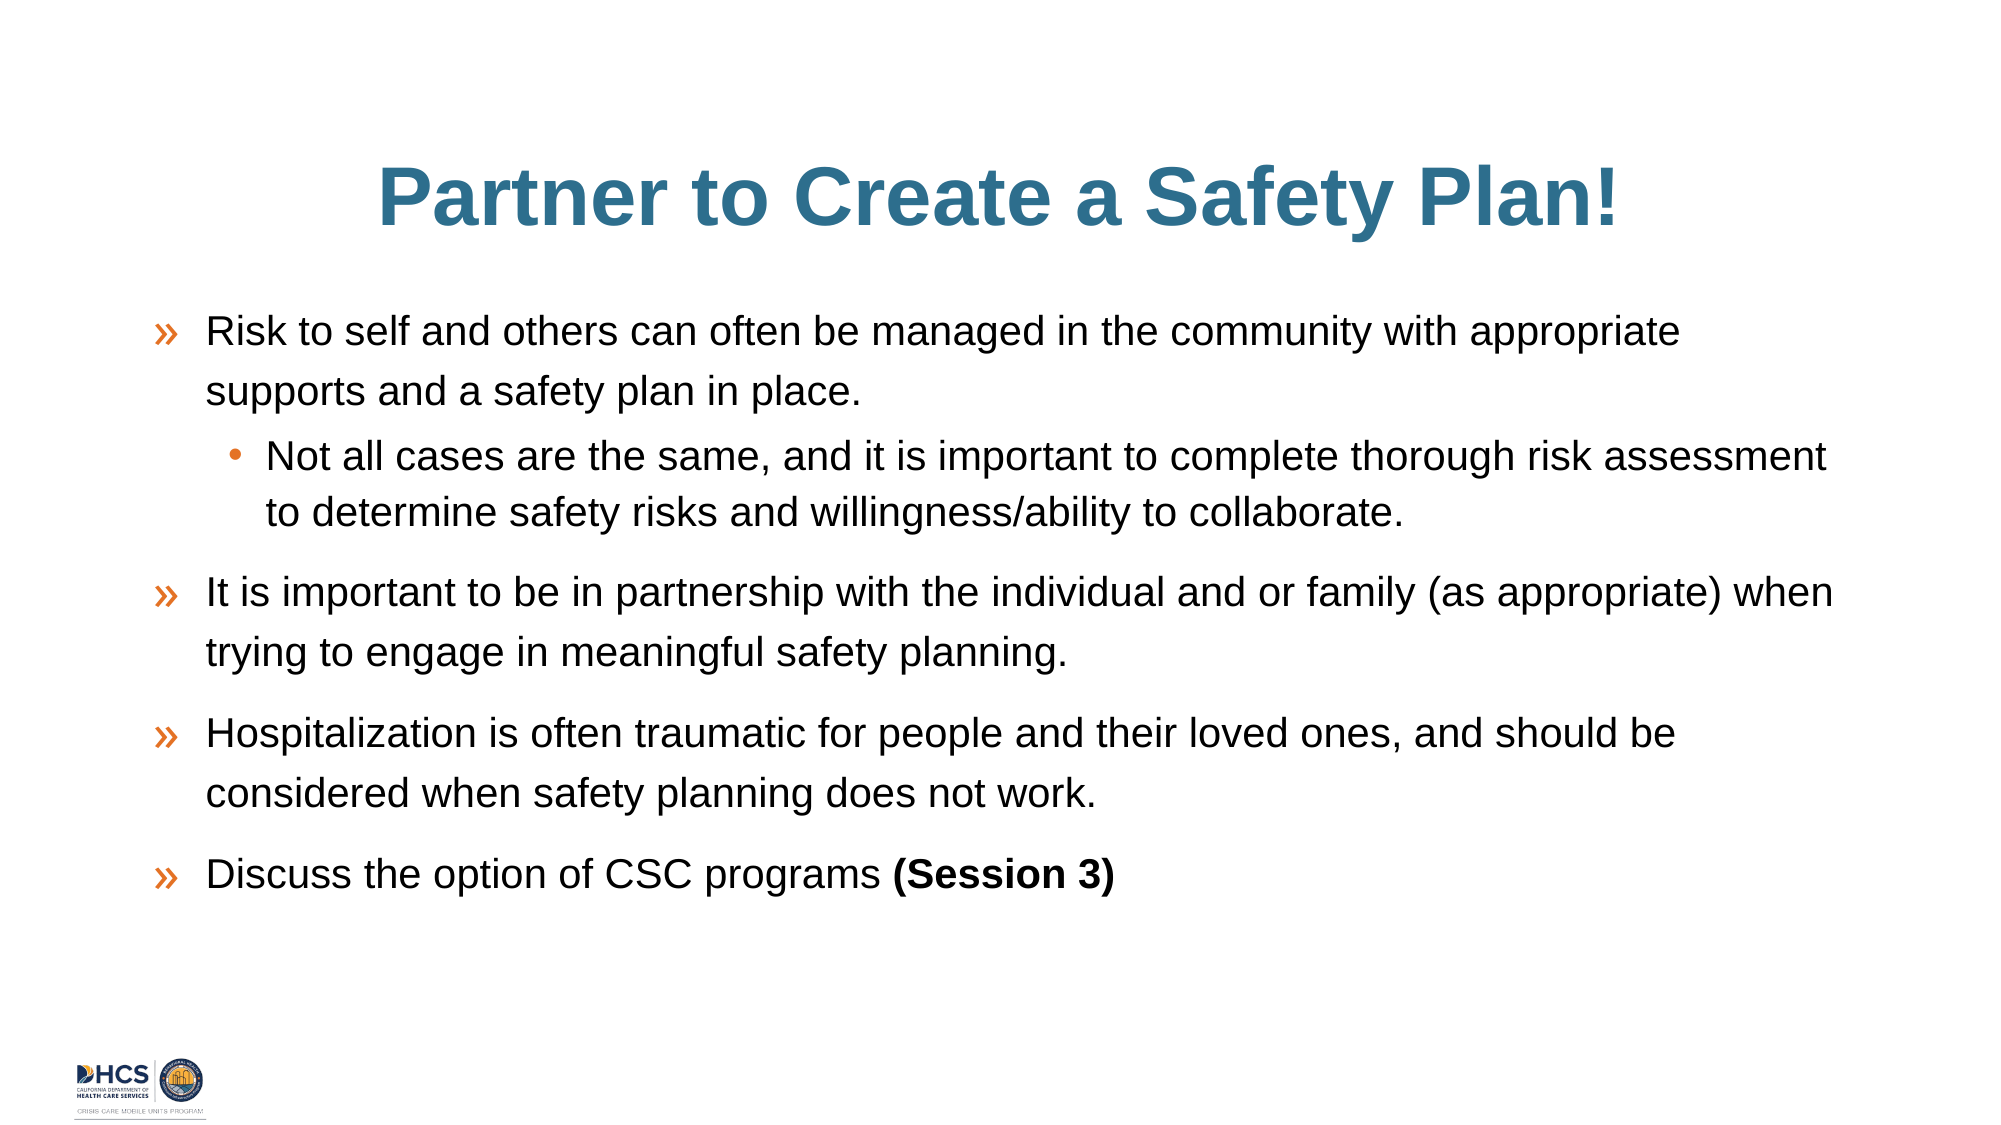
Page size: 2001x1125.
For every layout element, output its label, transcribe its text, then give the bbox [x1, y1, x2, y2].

picture [69, 1054, 211, 1125]
list Risk to self and others can often be managed in the community with appropriate supports and a safety plan in place. Not all cases are the same, and it is important to complete thorough risk assessment to determine safety risks and willingness/ability to collaborate. It is important to be in partnership with the individual and or family (as appropriate) when trying to engage in meaningful safety planning. Hospitalization is often traumatic for people and their loved ones, and should be considered when safety planning does not work. Discuss the option of CSC programs (Session 3) [138, 286, 1864, 1061]
title Partner to Create a Safety Plan! [137, 90, 1863, 308]
